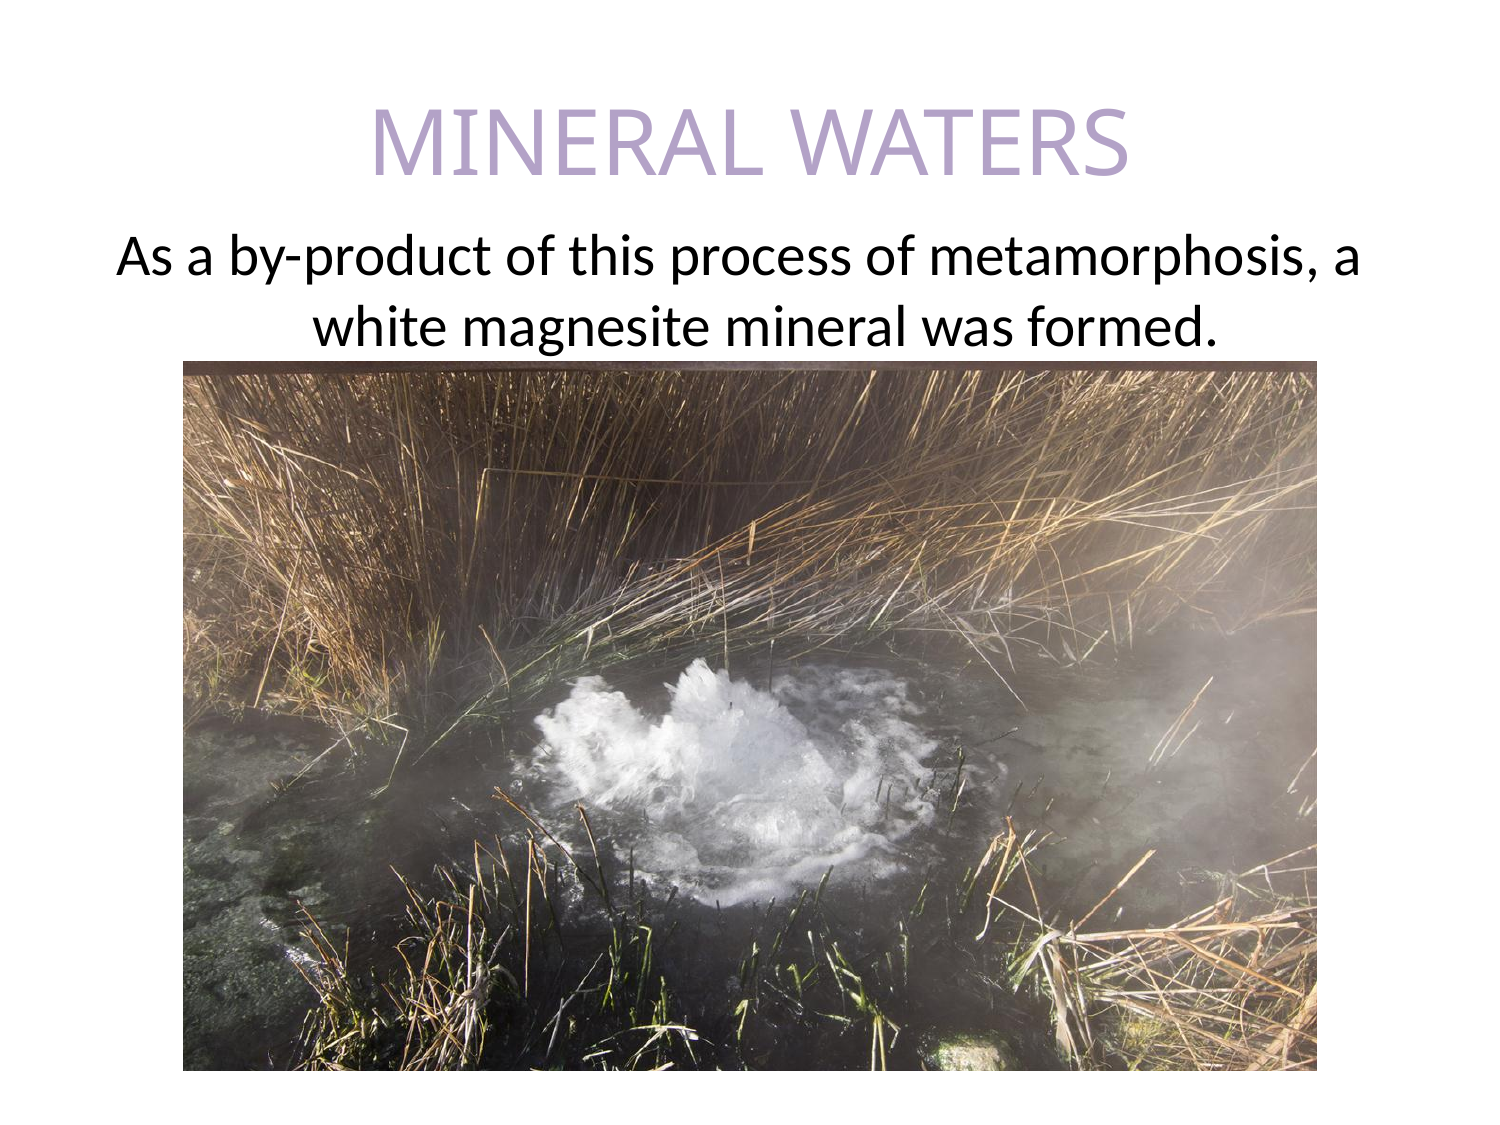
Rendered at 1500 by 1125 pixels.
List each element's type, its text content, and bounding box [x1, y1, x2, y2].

list As a by-product of this process of metamorphosis, a white magnesite mineral was formed. [64, 208, 1415, 367]
title MINERAL WATERS [75, 45, 1425, 233]
picture [182, 361, 1318, 1071]
